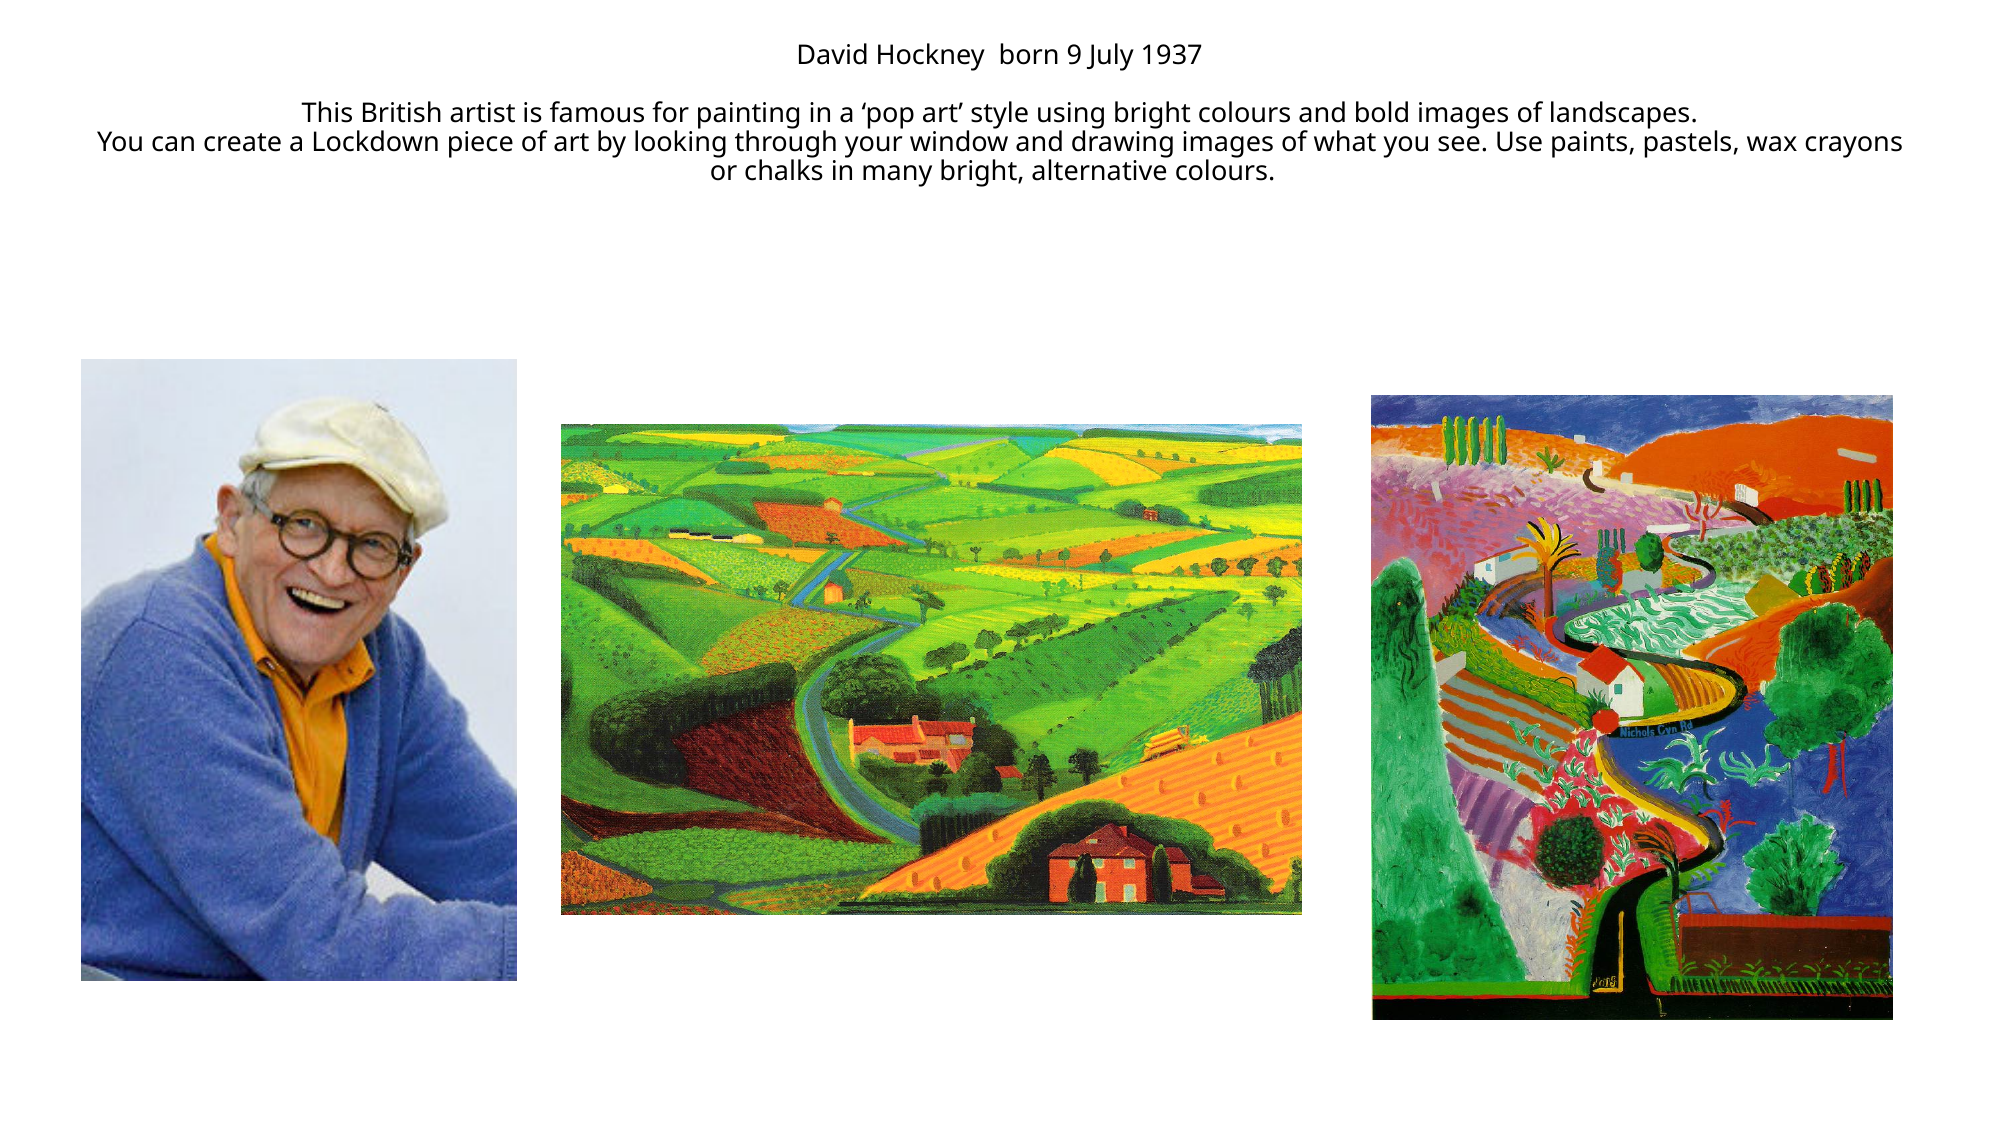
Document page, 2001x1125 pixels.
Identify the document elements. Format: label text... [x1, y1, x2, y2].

picture [81, 359, 517, 981]
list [561, 424, 1302, 915]
title David Hockney born 9 July 1937 This British artist is famous for painting in a ‘pop art’ style using bright colours and bold images of landscapes. You can create a Lockdown piece of art by looking through your window and drawing images of what you see. Use paints, pastels, wax crayons or chalks in many bright, alternative colours. [81, 32, 1918, 278]
picture [1371, 395, 1893, 1020]
